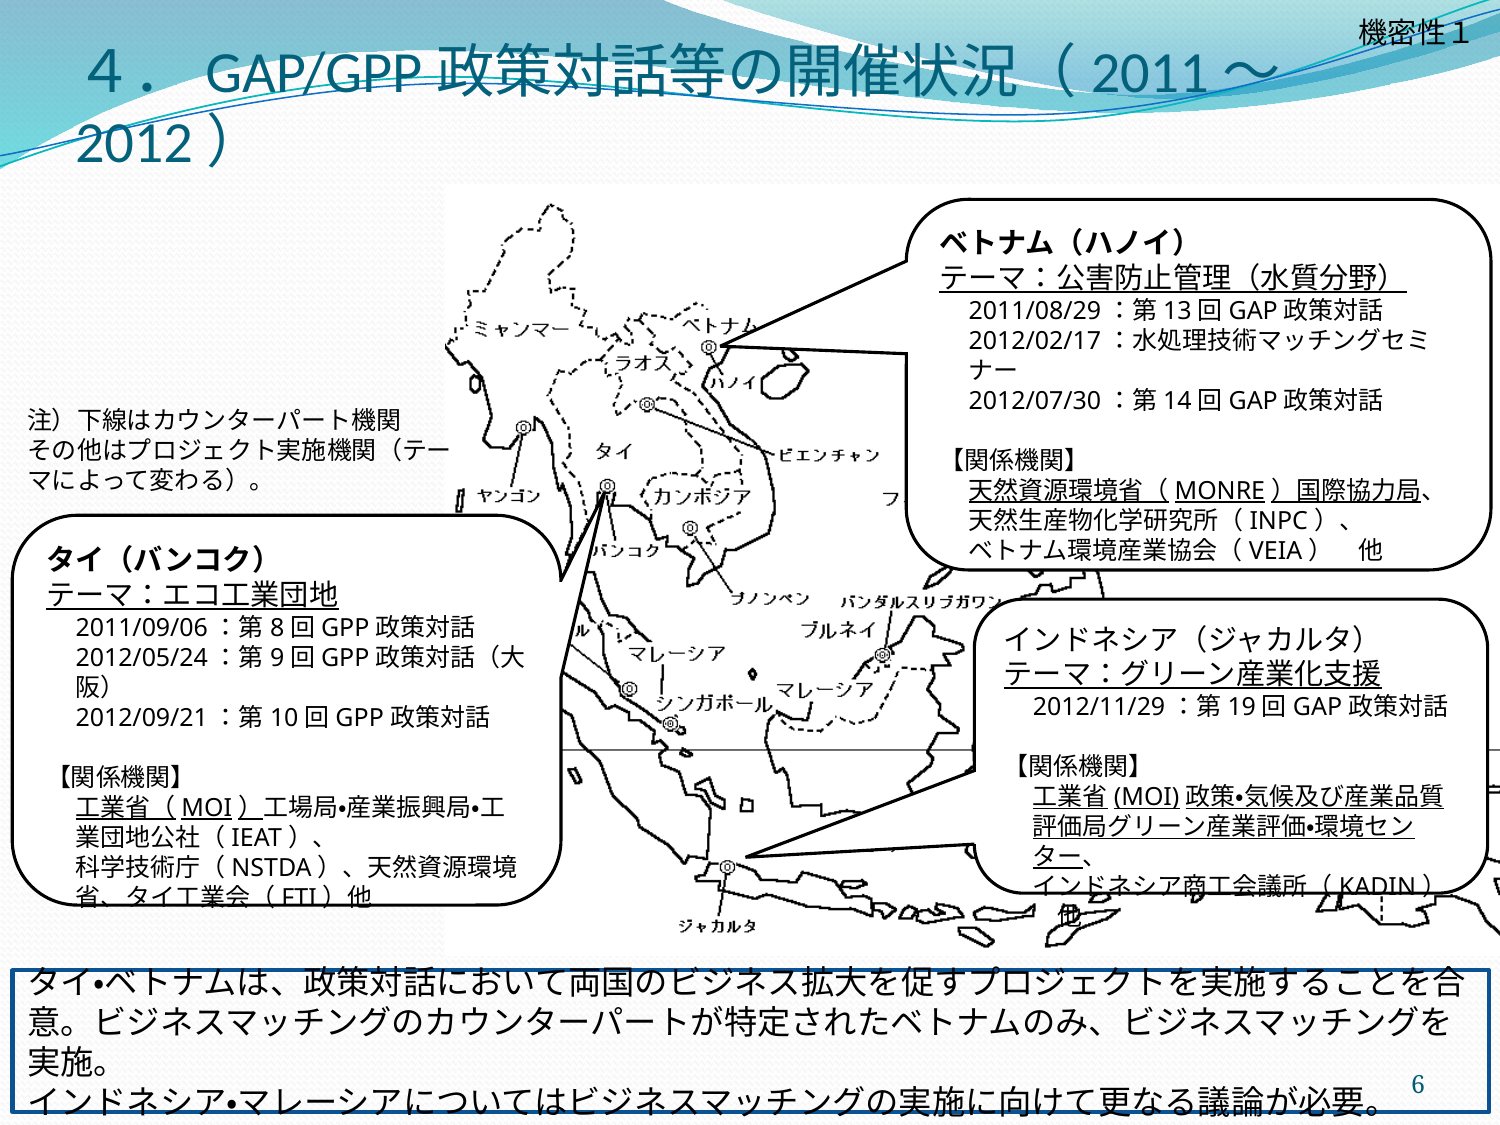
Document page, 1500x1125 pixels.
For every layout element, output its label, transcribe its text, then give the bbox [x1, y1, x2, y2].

picture [444, 184, 1500, 956]
slide_number 6 [1299, 1042, 1425, 1103]
text_box タイ（バンコク） テーマ：エコ工業団地 2011/09/06：第8回GPP政策対話 2012/05/24：第9回GPP政策対話（大阪） 2012/09/21：第10回GPP政策対話 【関係機関】 工業省（MOI）工場局・産業振興局・工業団地公社（IEAT）、 科学技術庁（NSTDA）、天然資源環境省、タイ工業会（FTI）他 [12, 515, 437, 906]
text_box 注）下線はカウンターパート機関 その他はプロジェクト実施機関（テーマによって変わる）。 [12, 397, 437, 502]
title ４．GAP/GPP政策対話等の開催状況（2011～2012） [75, 4, 1438, 175]
text_box タイ・ベトナムは、政策対話において両国のビジネス拡大を促すプロジェクトを実施することを合意。ビジネスマッチングのカウンターパートが特定されたベトナムのみ、ビジネスマッチングを実施。 インドネシア・マレーシアについてはビジネスマッチングの実施に向けて更なる議論が必要。 [10, 968, 1491, 1114]
